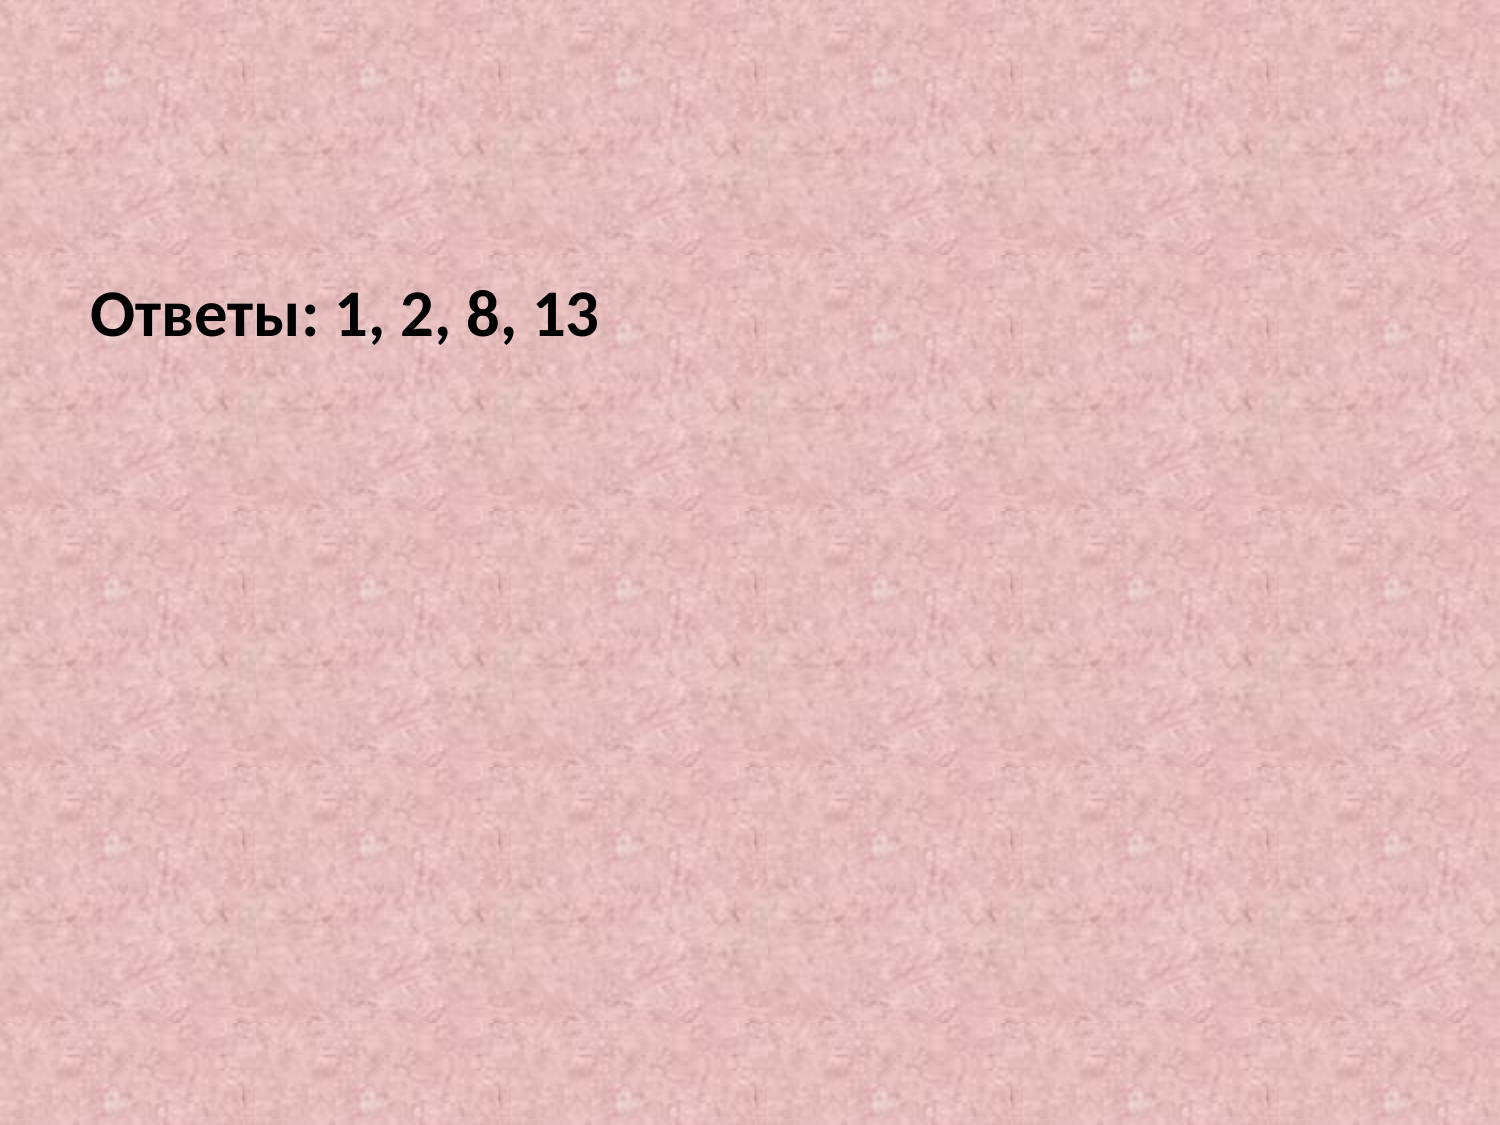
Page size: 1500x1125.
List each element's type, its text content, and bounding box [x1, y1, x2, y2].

picture [0, 0, 1500, 1125]
list Ответы: 1, 2, 8, 13 [75, 262, 1425, 1005]
